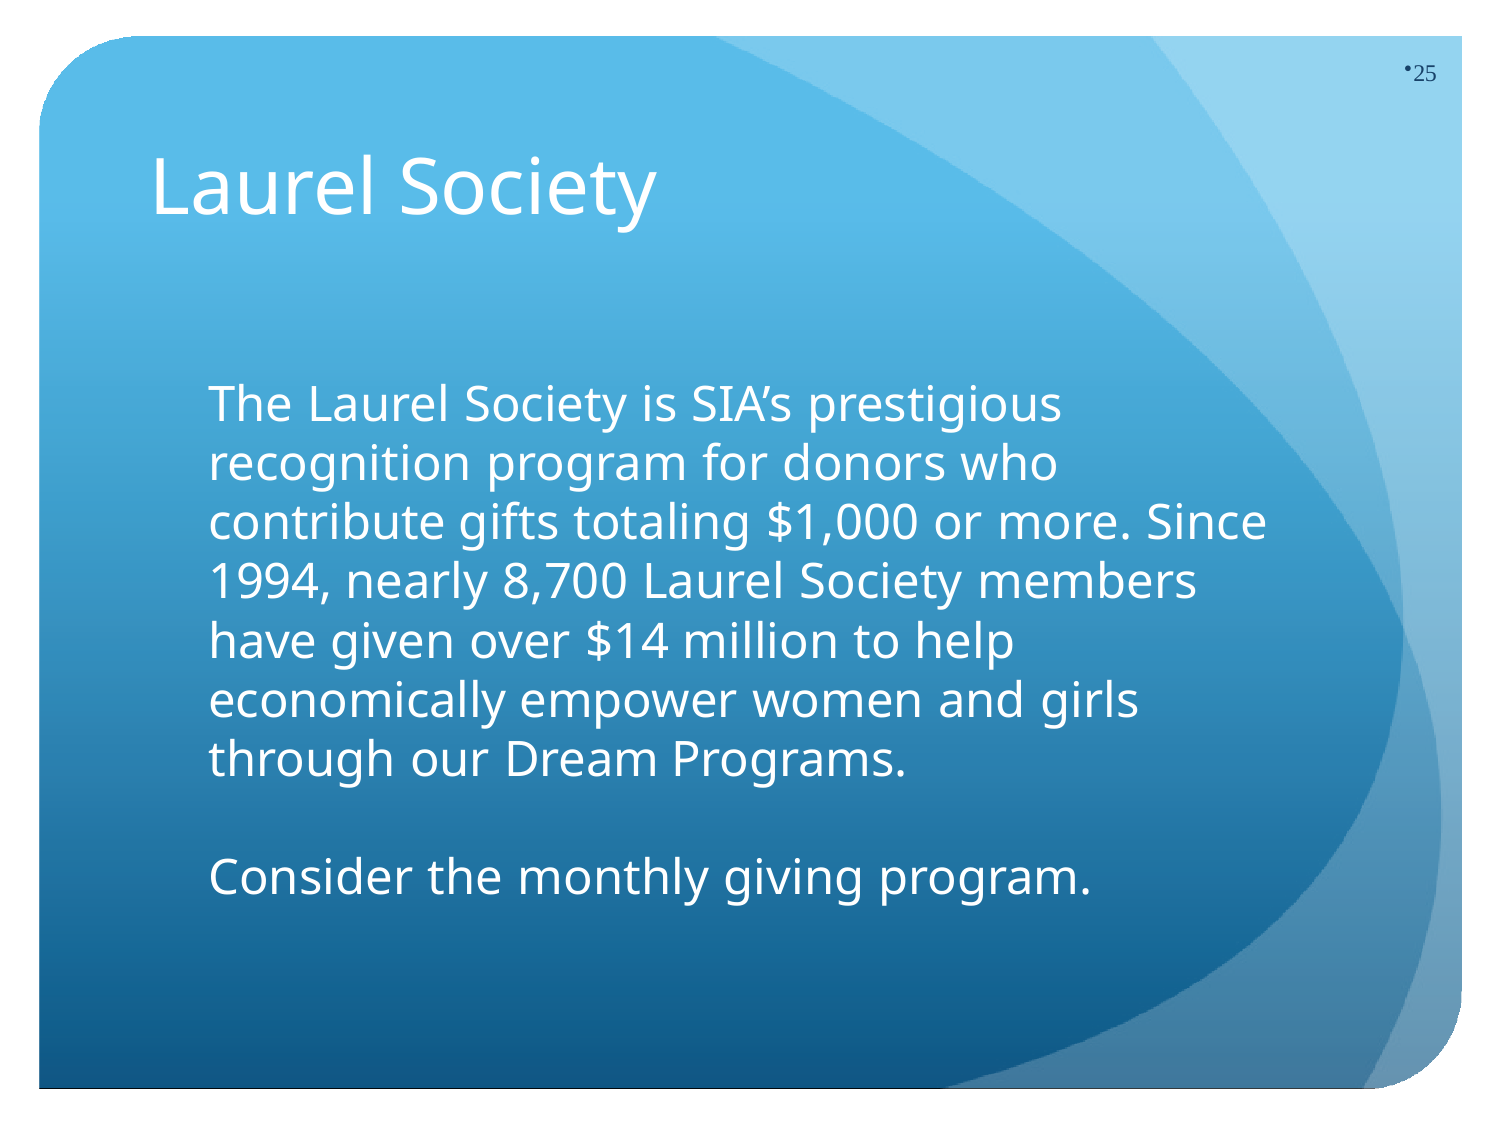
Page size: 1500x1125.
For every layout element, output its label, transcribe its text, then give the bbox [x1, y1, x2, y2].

picture [32, 36, 1465, 1089]
title Laurel Society [147, 133, 1353, 325]
text_box 25 [1402, 54, 1441, 86]
text_box The Laurel Society is SIA’s prestigious recognition program for donors who contribute gifts totaling $1,000 or more. Since 1994, nearly 8,700 Laurel Society members have given over $14 million to help economically empower women and girls through our Dream Programs. Consider the monthly giving program. [206, 369, 1293, 904]
